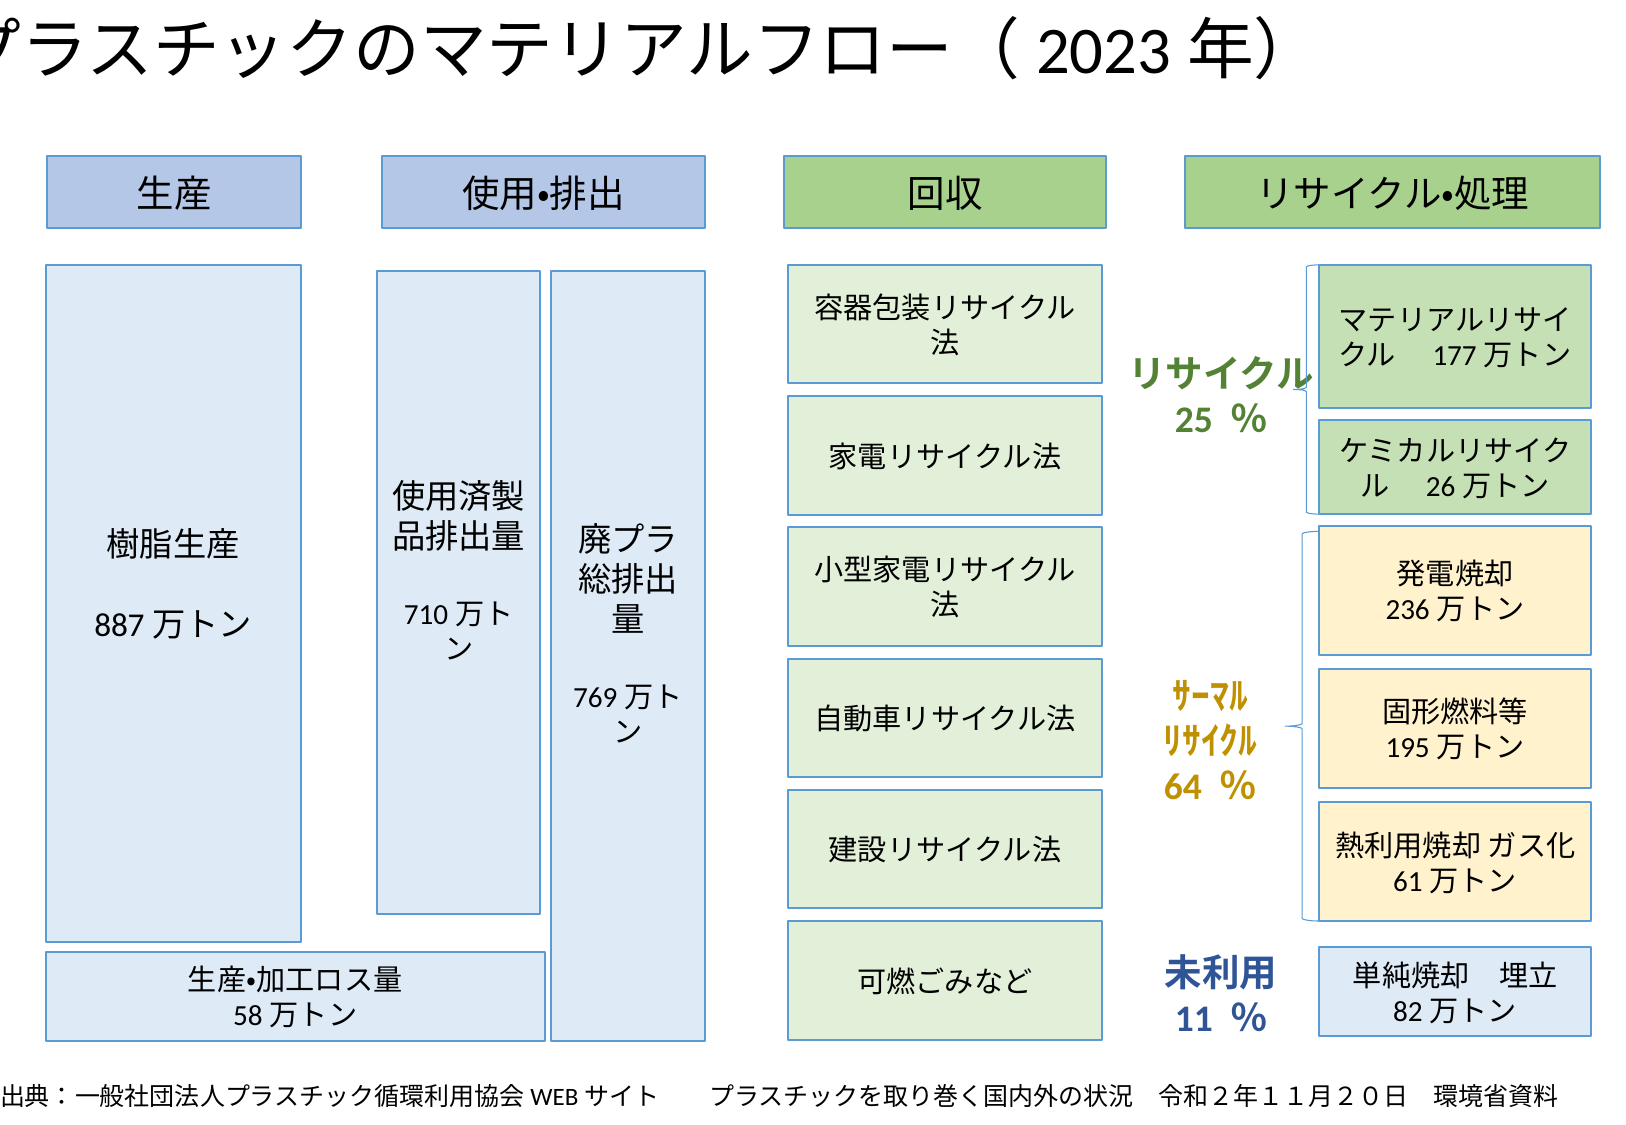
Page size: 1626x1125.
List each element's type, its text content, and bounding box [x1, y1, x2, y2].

text_box マテリアルリサイクル 177万トン [1320, 264, 1592, 409]
text_box 出典：一般社団法人プラスチック循環利用協会WEBサイト プラスチックを取り巻く国内外の状況 令和２年１１月２０日 環境省資料 [0, 1073, 1574, 1118]
text_box 発電焼却 236万トン [1318, 525, 1592, 656]
text_box 生産・加工ロス量 58万トン [45, 951, 546, 1042]
text_box ｻｰﾏﾙ ﾘｻｲｸﾙ 64 ％ [1148, 664, 1273, 815]
text_box 可燃ごみなど [787, 920, 1103, 1041]
text_box 家電リサイクル法 [787, 395, 1103, 516]
text_box プラスチックのマテリアルフロー（2023年） [0, 0, 1336, 95]
text_box 未利用 11 ％ [1150, 941, 1293, 1047]
text_box 容器包装リサイクル法 [787, 264, 1103, 384]
text_box ケミカルリサイクル 26万トン [1320, 419, 1592, 515]
text_box 回収 [783, 155, 1107, 229]
text_box 使用済製品排出量 710万トン [376, 270, 541, 915]
text_box 熱利用焼却 ガス化 61万トン [1320, 801, 1592, 922]
text_box 建設リサイクル法 [787, 789, 1103, 909]
text_box 廃プラ総排出量 769万トン [550, 270, 706, 1042]
text_box 生産 [46, 155, 302, 229]
text_box 単純焼却 埋立 82万トン [1318, 946, 1592, 1037]
text_box リサイクル 25 ％ [1113, 342, 1305, 448]
text_box 樹脂生産 887万トン [45, 264, 302, 943]
text_box 小型家電リサイクル法 [787, 526, 1103, 647]
text_box [1292, 264, 1320, 515]
text_box [1284, 530, 1320, 922]
text_box リサイクル 25 ％ [1320, 342, 1329, 448]
text_box 使用・排出 [381, 155, 706, 229]
text_box 固形燃料等 195万トン [1320, 668, 1592, 789]
text_box 自動車リサイクル法 [787, 658, 1103, 778]
text_box リサイクル・処理 [1184, 155, 1601, 229]
